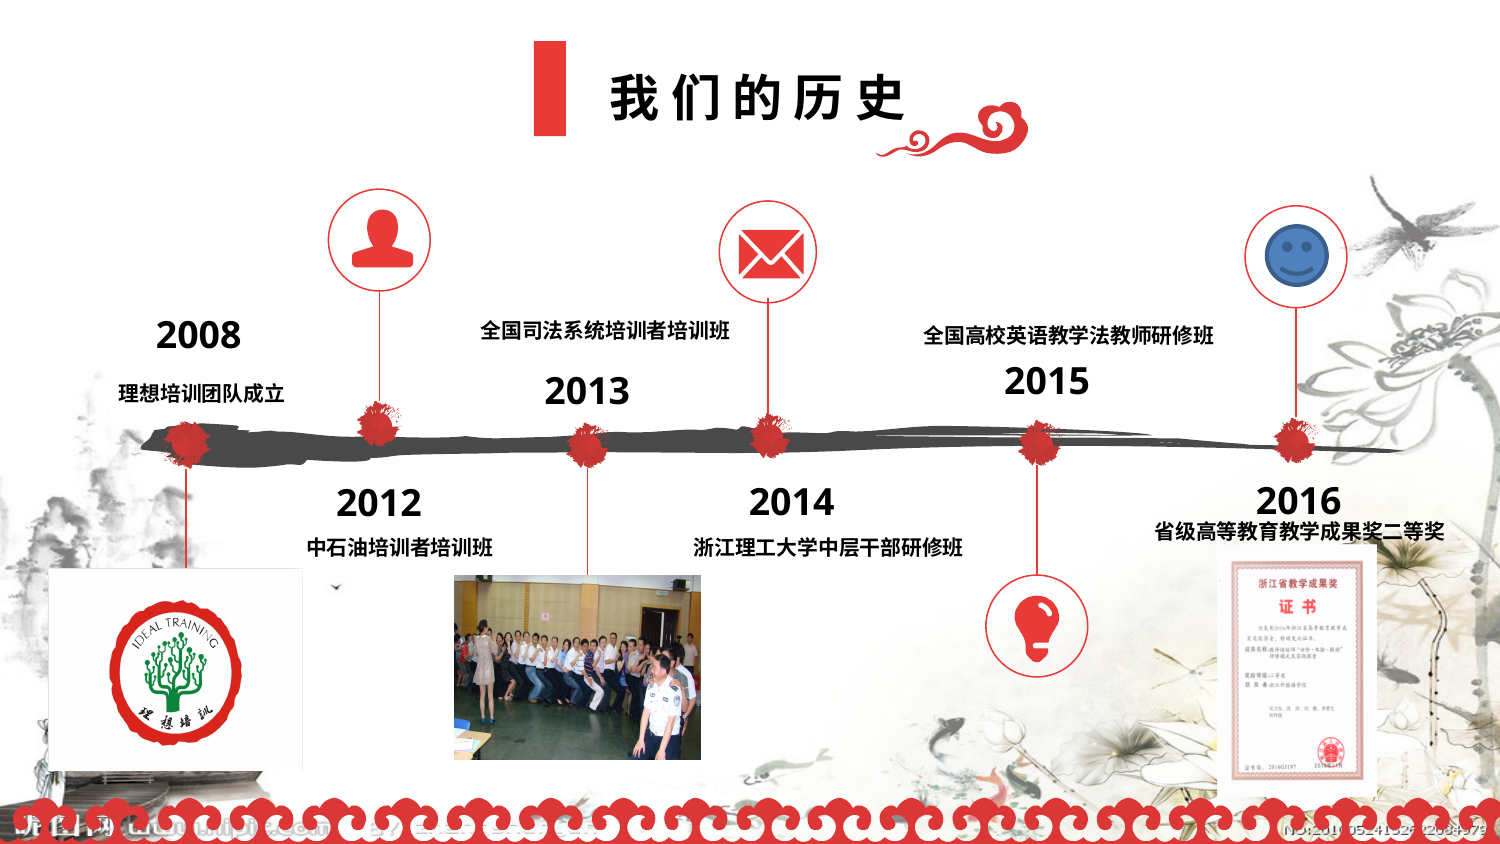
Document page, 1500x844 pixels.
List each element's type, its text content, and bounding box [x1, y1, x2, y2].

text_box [1244, 205, 1348, 465]
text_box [465, 310, 714, 423]
text_box 我 们 的 历 史 [575, 60, 1129, 132]
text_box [103, 303, 303, 415]
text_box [898, 315, 1238, 413]
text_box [48, 568, 303, 771]
picture [0, 0, 1500, 796]
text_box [129, 423, 243, 566]
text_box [291, 470, 534, 569]
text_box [1139, 469, 1492, 599]
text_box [0, 796, 1500, 844]
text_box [678, 469, 980, 569]
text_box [719, 200, 817, 460]
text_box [985, 422, 1088, 678]
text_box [539, 422, 643, 573]
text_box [328, 188, 431, 448]
text_box [532, 39, 568, 138]
